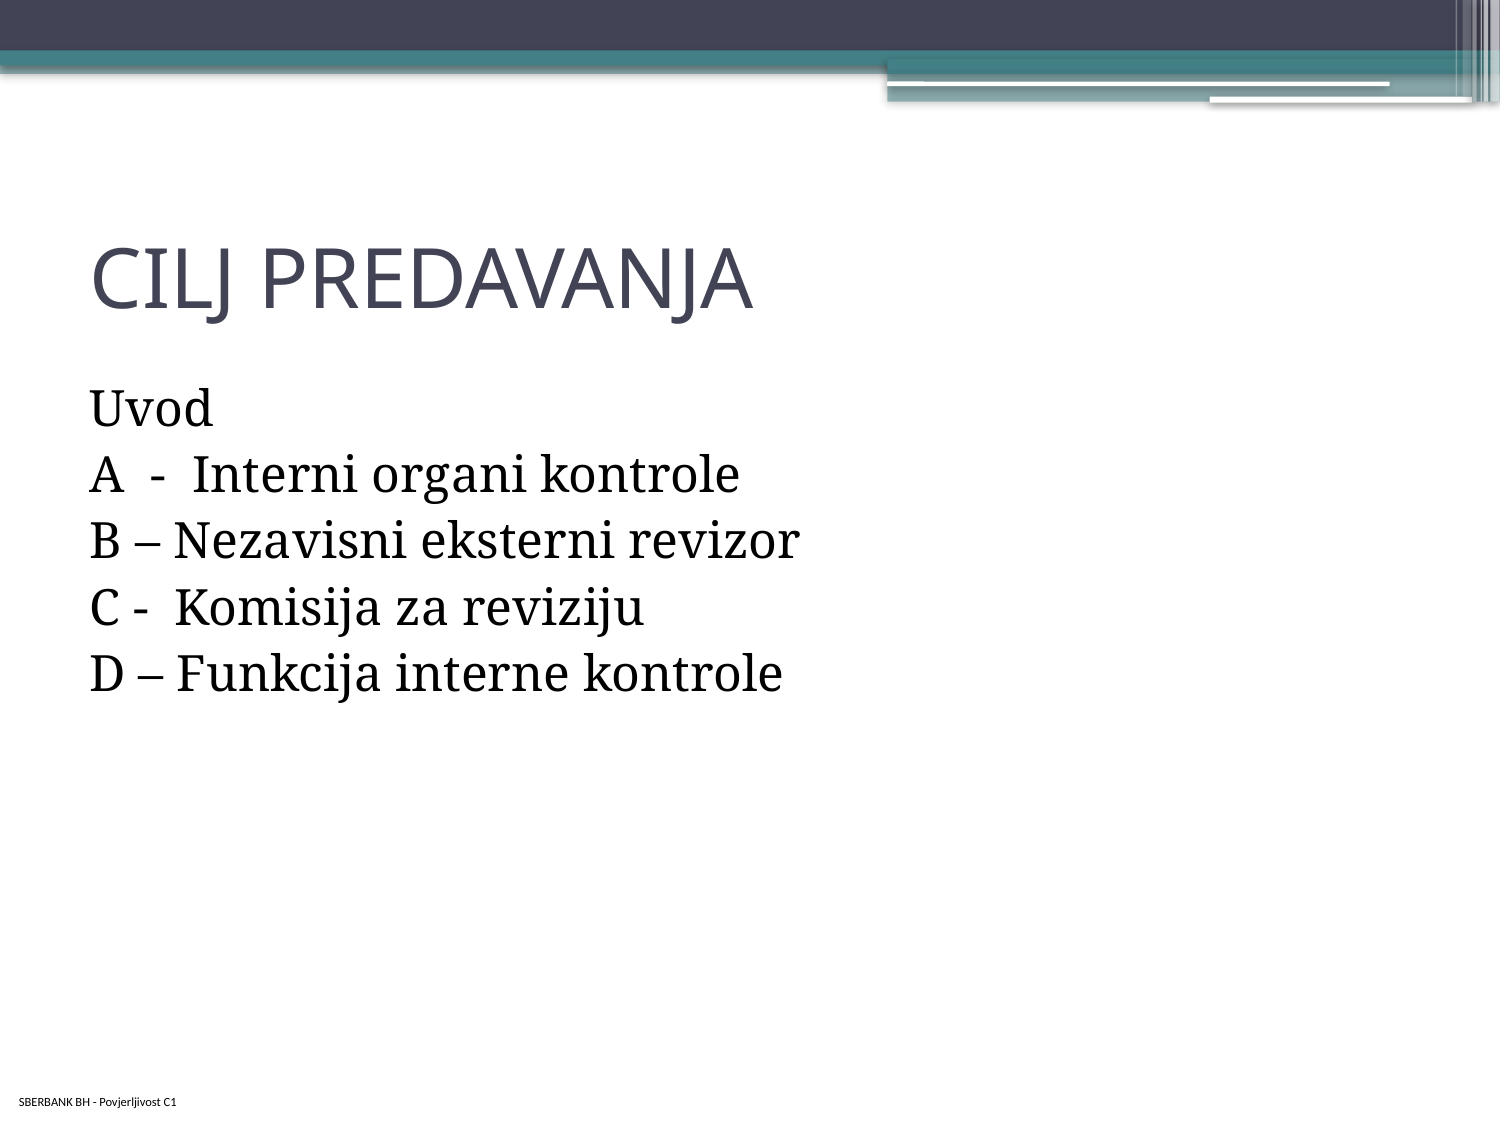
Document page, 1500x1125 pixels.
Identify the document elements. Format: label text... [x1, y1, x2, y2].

list Uvod A - Interni organi kontrole B – Nezavisni eksterni revizor C - Komisija za reviziju D – Funkcija interne kontrole [75, 368, 1425, 1079]
title CILJ PREDAVANJA [75, 187, 1425, 363]
